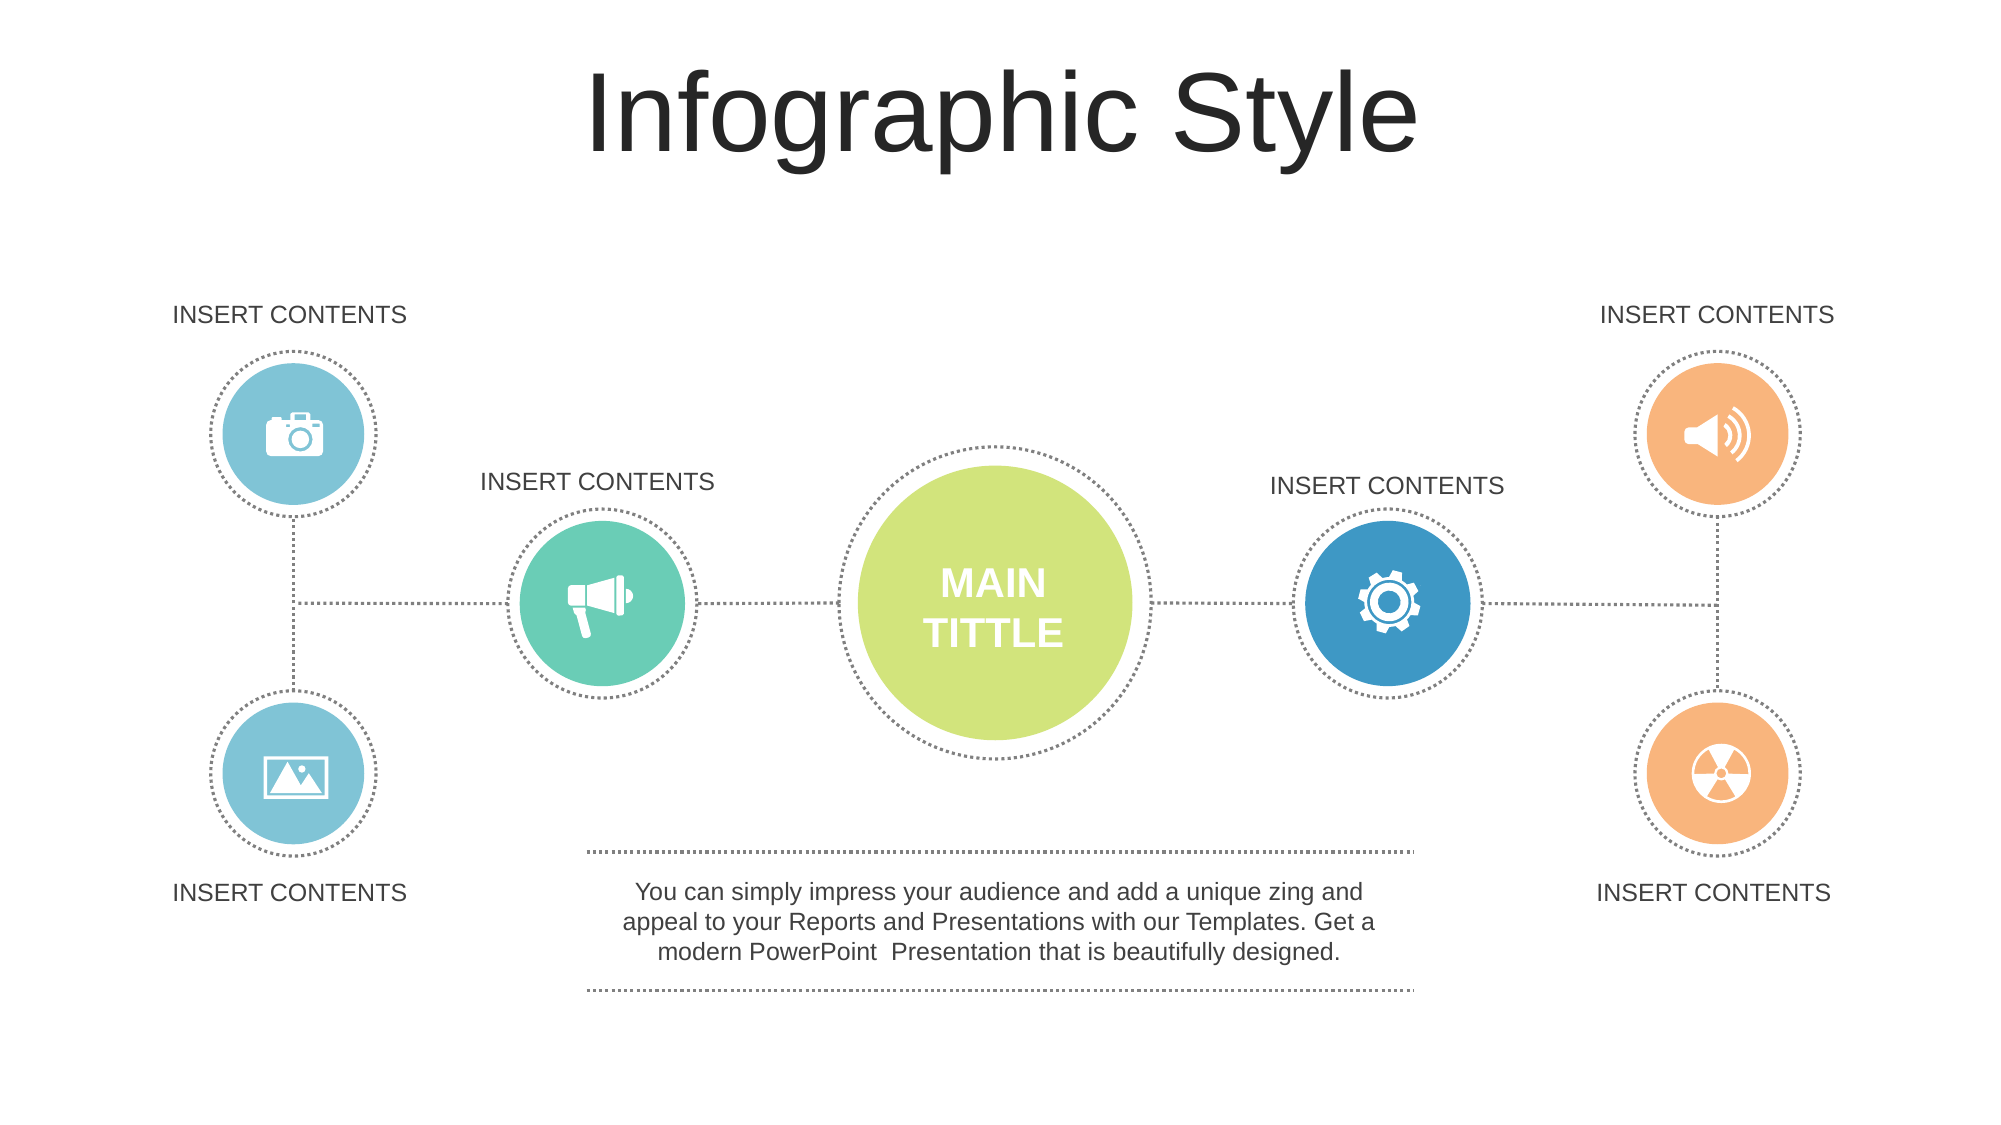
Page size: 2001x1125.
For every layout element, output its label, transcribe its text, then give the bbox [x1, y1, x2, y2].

list Infographic Style [53, 55, 1952, 175]
text_box INSERT CONTENTS [1255, 461, 1528, 507]
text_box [210, 351, 376, 517]
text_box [1634, 351, 1801, 517]
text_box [210, 690, 376, 857]
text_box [1293, 508, 1483, 698]
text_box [1634, 690, 1801, 857]
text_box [507, 508, 697, 698]
text_box INSERT CONTENTS [157, 290, 430, 336]
text_box INSERT CONTENTS [157, 869, 430, 914]
text_box INSERT CONTENTS [465, 458, 738, 503]
text_box You can simply impress your audience and add a unique zing and appeal to your Reports and Presentations with our Templates. Get a modern PowerPoint Presentation that is beautifully designed. [581, 868, 1419, 973]
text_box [838, 446, 1152, 759]
text_box INSERT CONTENTS [1585, 290, 1851, 336]
text_box INSERT CONTENTS [1581, 869, 1854, 914]
